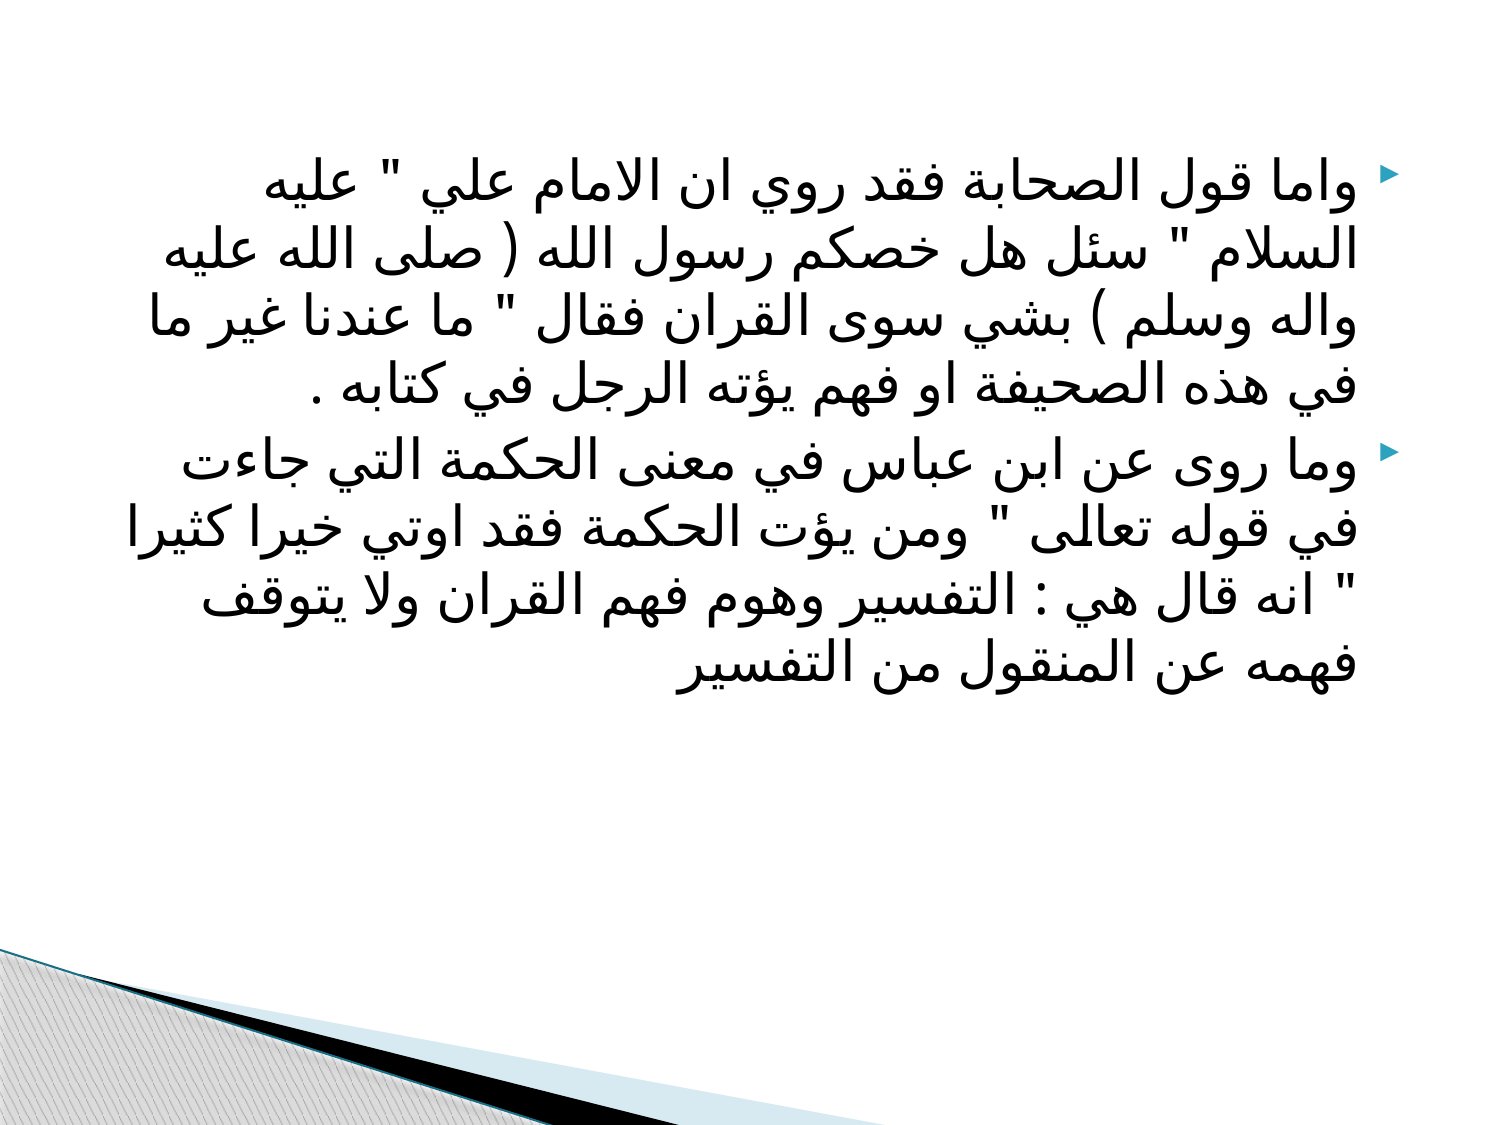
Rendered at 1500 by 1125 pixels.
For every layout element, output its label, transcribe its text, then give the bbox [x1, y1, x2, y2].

list واما قول الصحابة فقد روي ان الامام علي " عليه السلام " سئل هل خصكم رسول الله ( صلى الله عليه واله وسلم ) بشي سوى القران فقال " ما عندنا غير ما في هذه الصحيفة او فهم يؤته الرجل في كتابه . وما روى عن ابن عباس في معنى الحكمة التي جاءت في قوله تعالى " ومن يؤت الحكمة فقد اوتي خيرا كثيرا " انه قال هي : التفسير وهوم فهم القران ولا يتوقف فهمه عن المنقول من التفسير [100, 137, 1436, 986]
